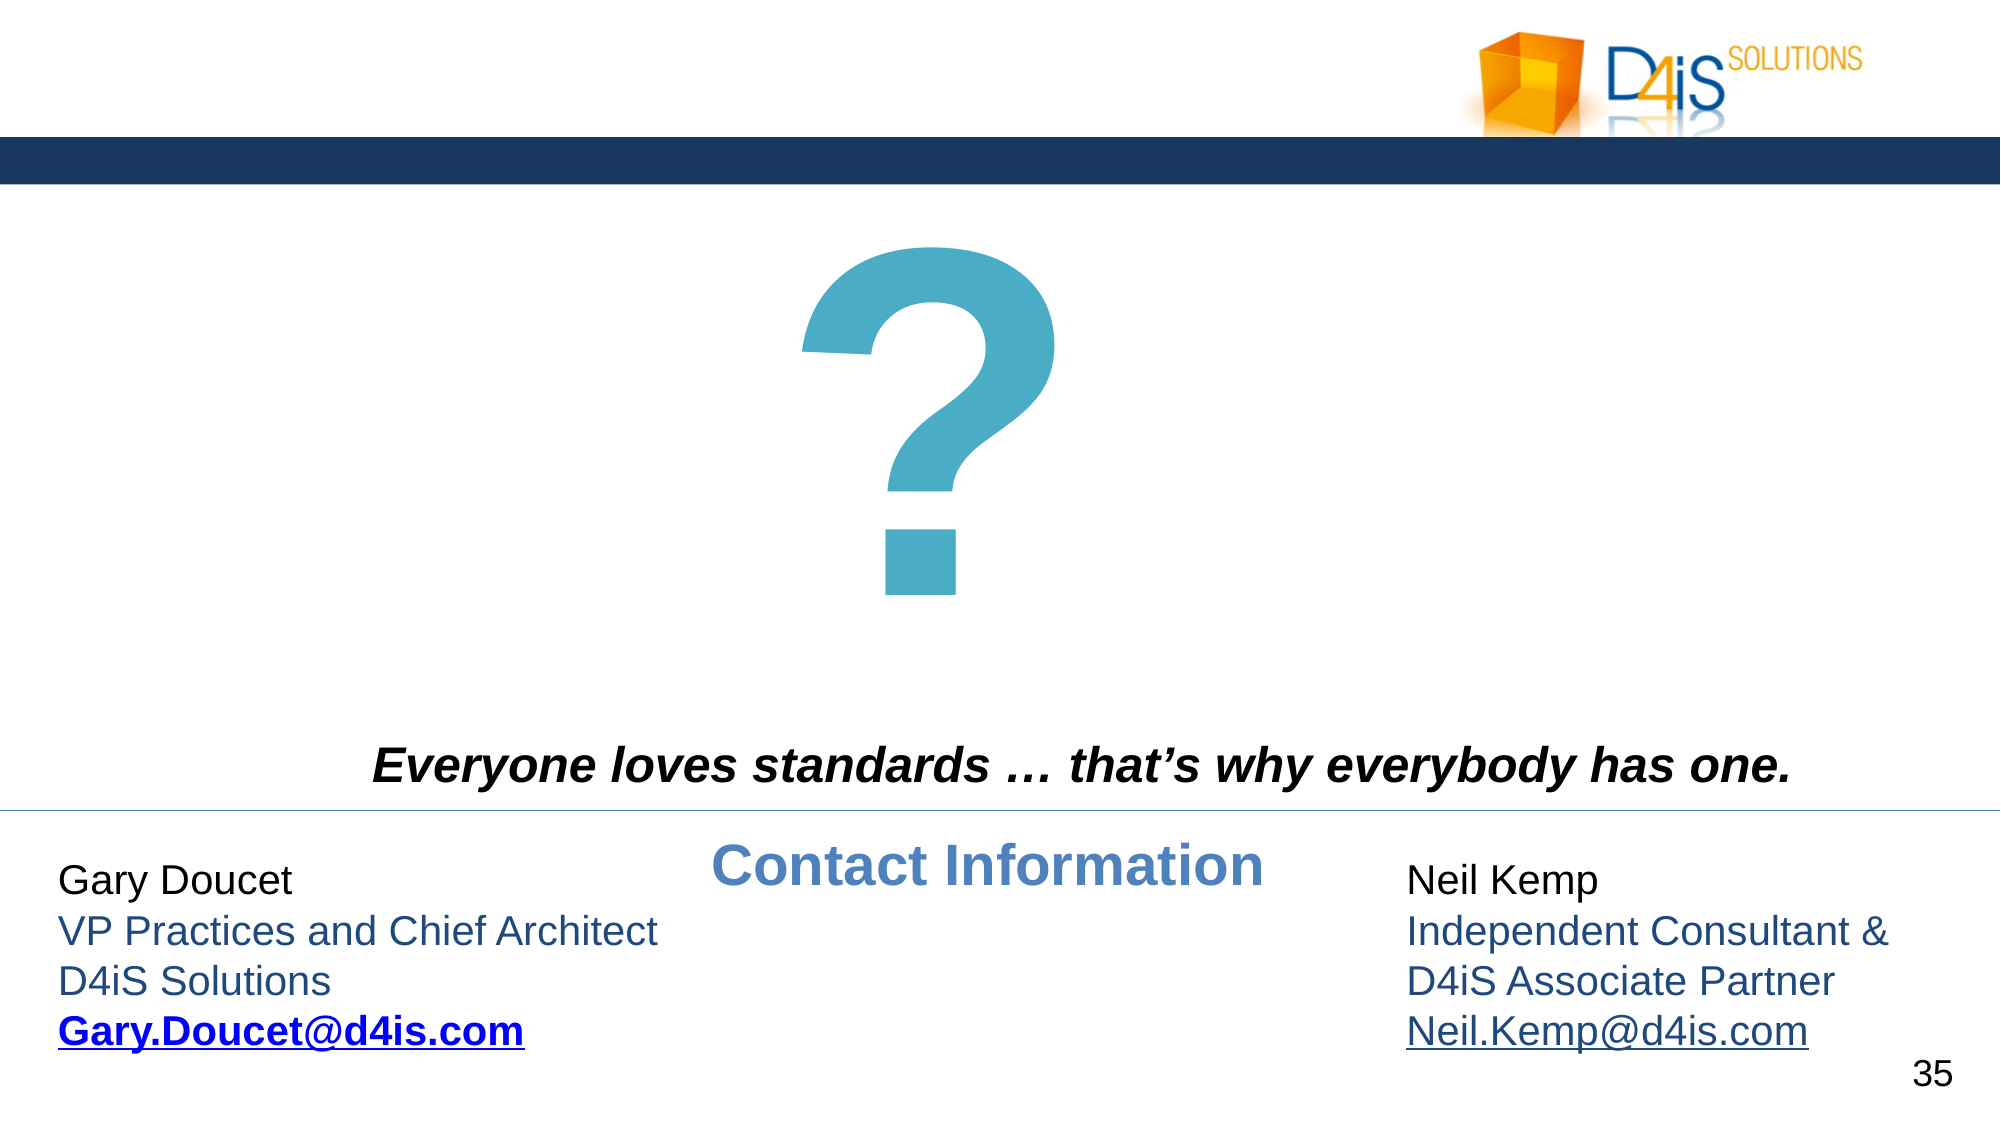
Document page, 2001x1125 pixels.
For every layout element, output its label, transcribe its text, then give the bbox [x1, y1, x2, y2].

text_box Contact Information [696, 822, 1280, 904]
picture [1452, 18, 1875, 137]
text_box Neil Kemp Independent Consultant & D4iS Associate Partner Neil.Kemp@d4is.com [1391, 846, 1905, 1111]
text_box Everyone loves standards … that’s why everybody has one. [357, 724, 1809, 800]
text_box Gary Doucet VP Practices and Chief Architect D4iS Solutions Gary.Doucet@d4is.com [43, 846, 1044, 1111]
text_box ? [709, 90, 1154, 703]
